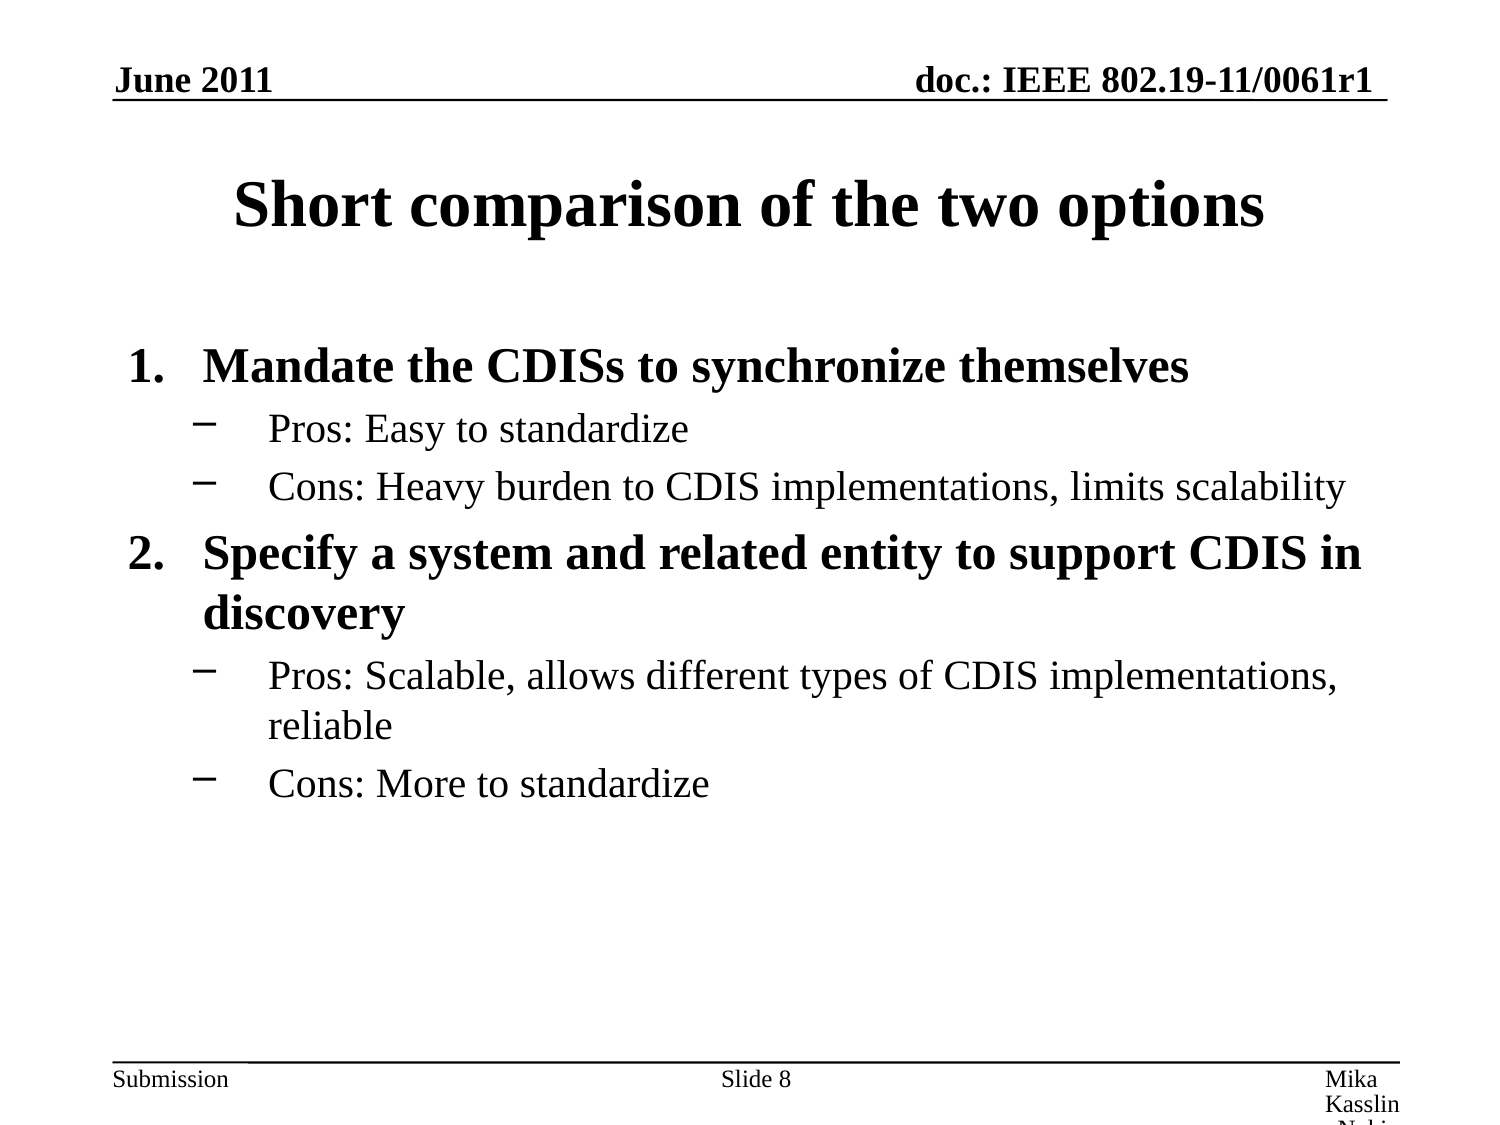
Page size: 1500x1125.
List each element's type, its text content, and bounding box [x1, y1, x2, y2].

title Short comparison of the two options [112, 112, 1388, 288]
footer Mika Kasslin, Nokia [1325, 1062, 1402, 1093]
slide_number Slide 8 [712, 1062, 800, 1093]
list Mandate the CDISs to synchronize themselves Pros: Easy to standardize Cons: Heavy burden to CDIS implementations, limits scalability Specify a system and related entity to support CDIS in discovery Pros: Scalable, allows different types of CDIS implementations, reliable Cons: More to standardize [112, 324, 1388, 1000]
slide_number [114, 54, 290, 100]
